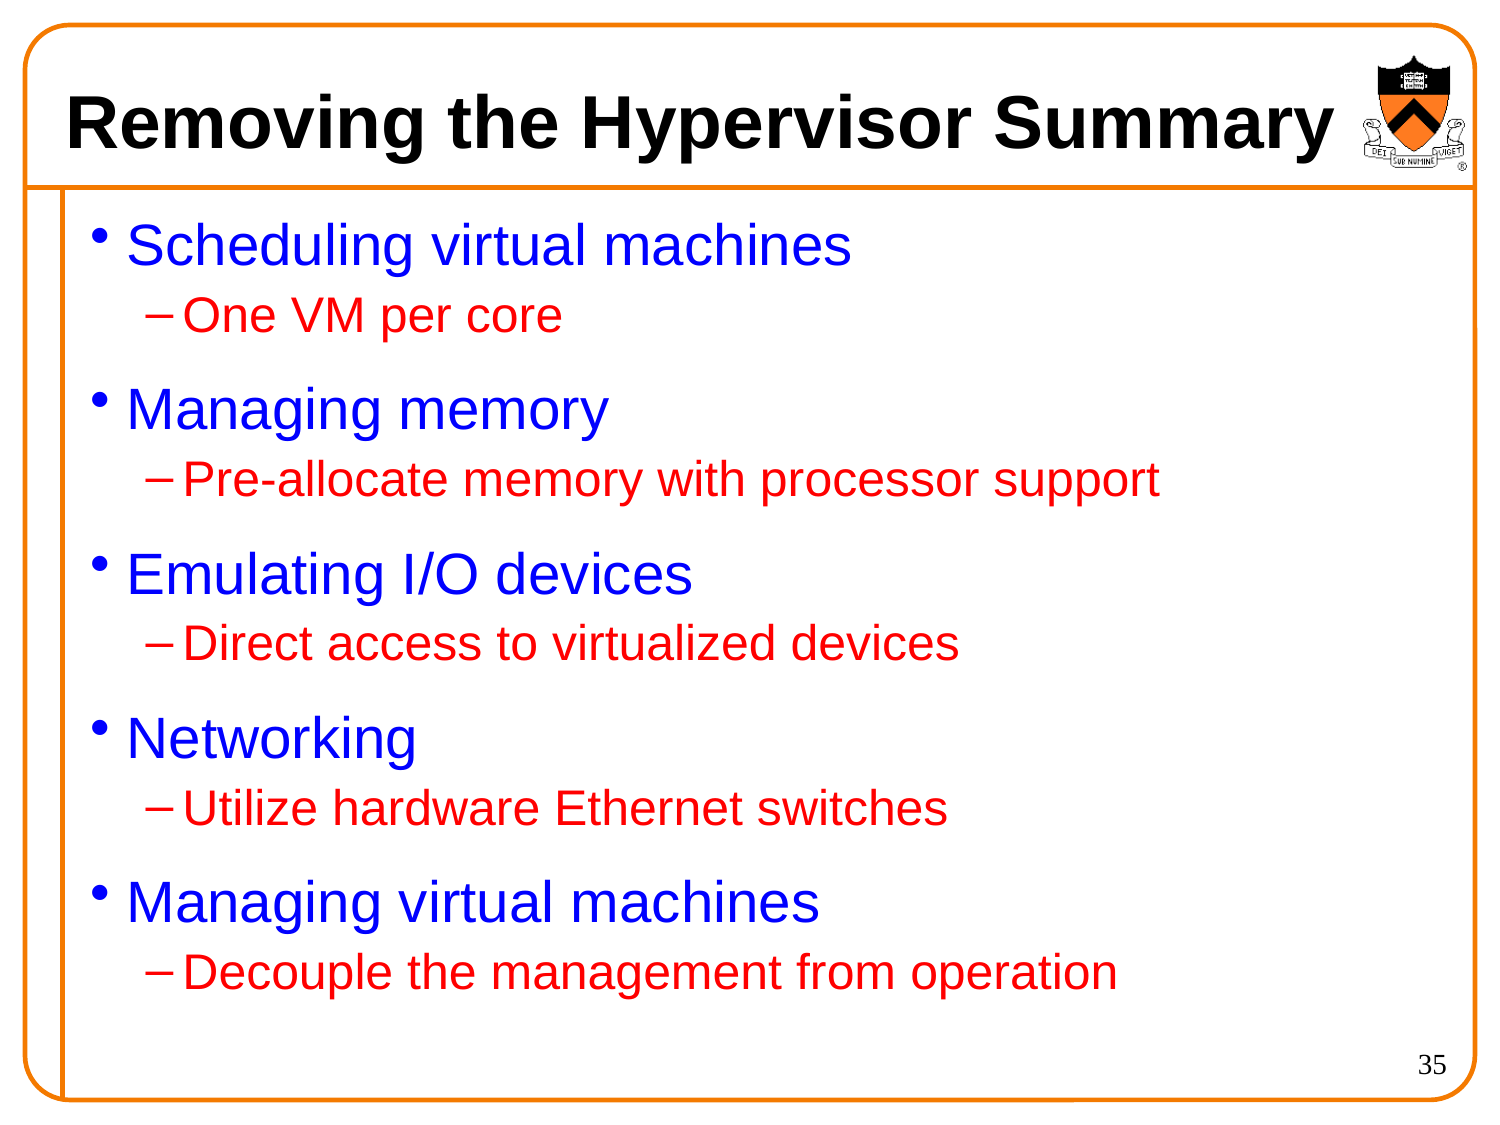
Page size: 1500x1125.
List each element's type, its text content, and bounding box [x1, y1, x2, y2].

picture [1361, 52, 1467, 171]
title Removing the Hypervisor Summary [49, 62, 1374, 176]
list Scheduling virtual machines One VM per core Managing memory Pre-allocate memory with processor support Emulating I/O devices Direct access to virtualized devices Networking Utilize hardware Ethernet switches Managing virtual machines Decouple the management from operation [74, 199, 1463, 1101]
slide_number 35 [1312, 1037, 1463, 1101]
